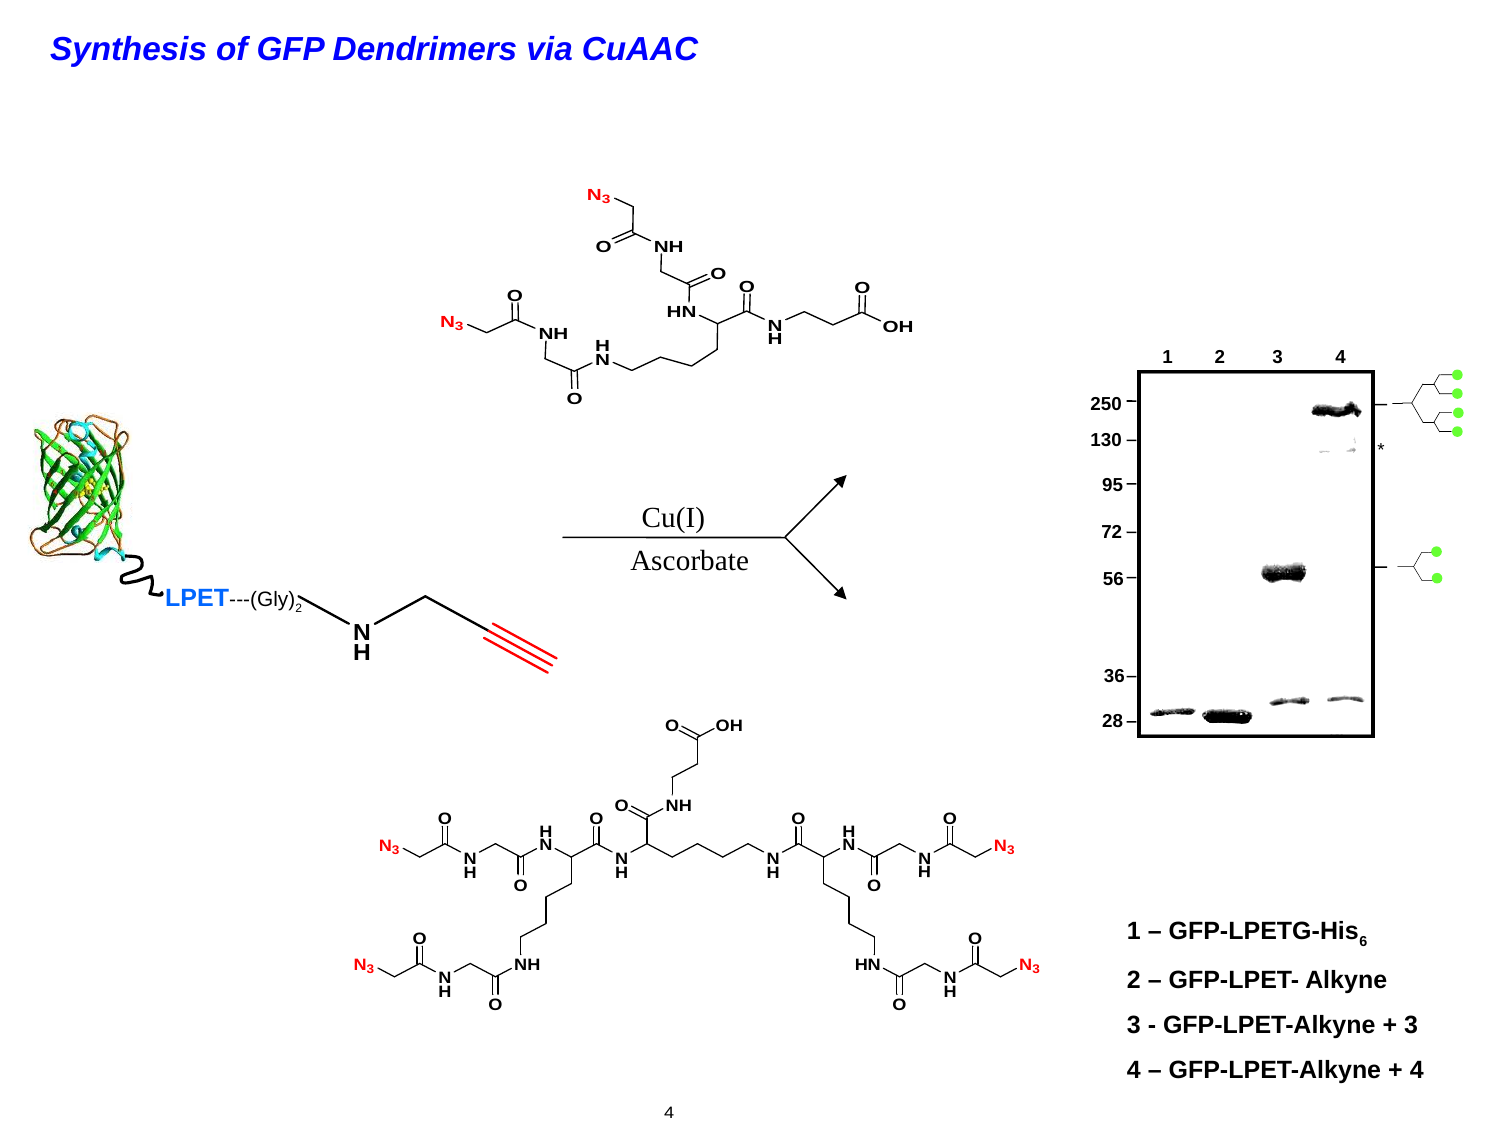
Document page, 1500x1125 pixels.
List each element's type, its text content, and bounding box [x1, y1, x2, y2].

text_box LPET---(Gly)2 [150, 574, 318, 622]
text_box 1 – GFP-LPETG-His6 2 – GFP-LPET- Alkyne 3 - GFP-LPET-Alkyne + 3 4 – GFP-LPET-Alkyne + 4 [1112, 890, 1440, 1091]
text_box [437, 182, 922, 407]
text_box Synthesis of GFP Dendrimers via CuAAC [35, 19, 724, 75]
text_box [121, 557, 150, 583]
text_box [293, 590, 563, 678]
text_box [1075, 337, 1464, 740]
text_box Cu(I) [626, 490, 721, 533]
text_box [349, 712, 1047, 1125]
text_box Ascorbate [615, 533, 765, 584]
text_box [785, 474, 847, 538]
text_box [785, 538, 847, 600]
picture [27, 412, 133, 563]
